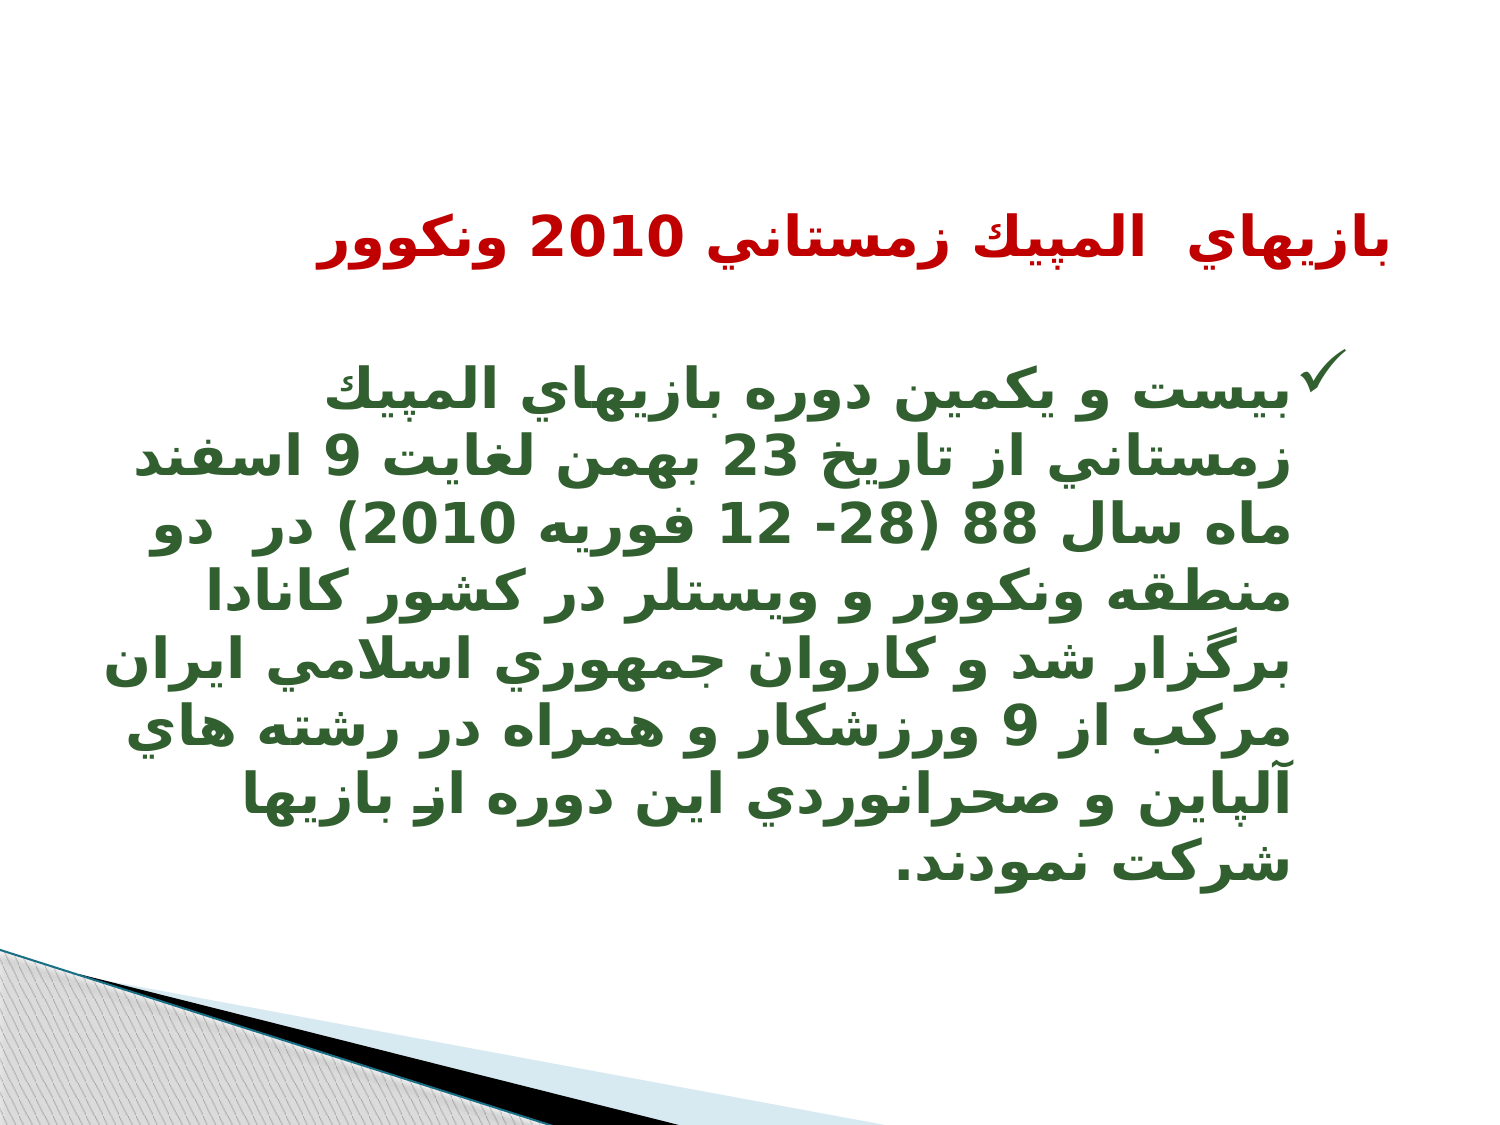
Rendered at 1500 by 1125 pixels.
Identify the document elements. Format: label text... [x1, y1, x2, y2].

list بازيهاي المپيك زمستاني 2010 ونکوور بيست و يكمين دوره بازيهاي المپيك زمستاني از تاريخ 23 بهمن لغایت 9 اسفند ماه سال 88 (28- 12 فوريه 2010) در دو منطقه ونكوور و ويستلر در كشور كانادا برگزار شد و كاروان جمهوري اسلامي ايران مركب از 9 ورزشكار و همراه در رشته هاي آلپاين و صحرانوردي اين دوره از بازيها شركت نمودند. [75, 117, 1425, 986]
